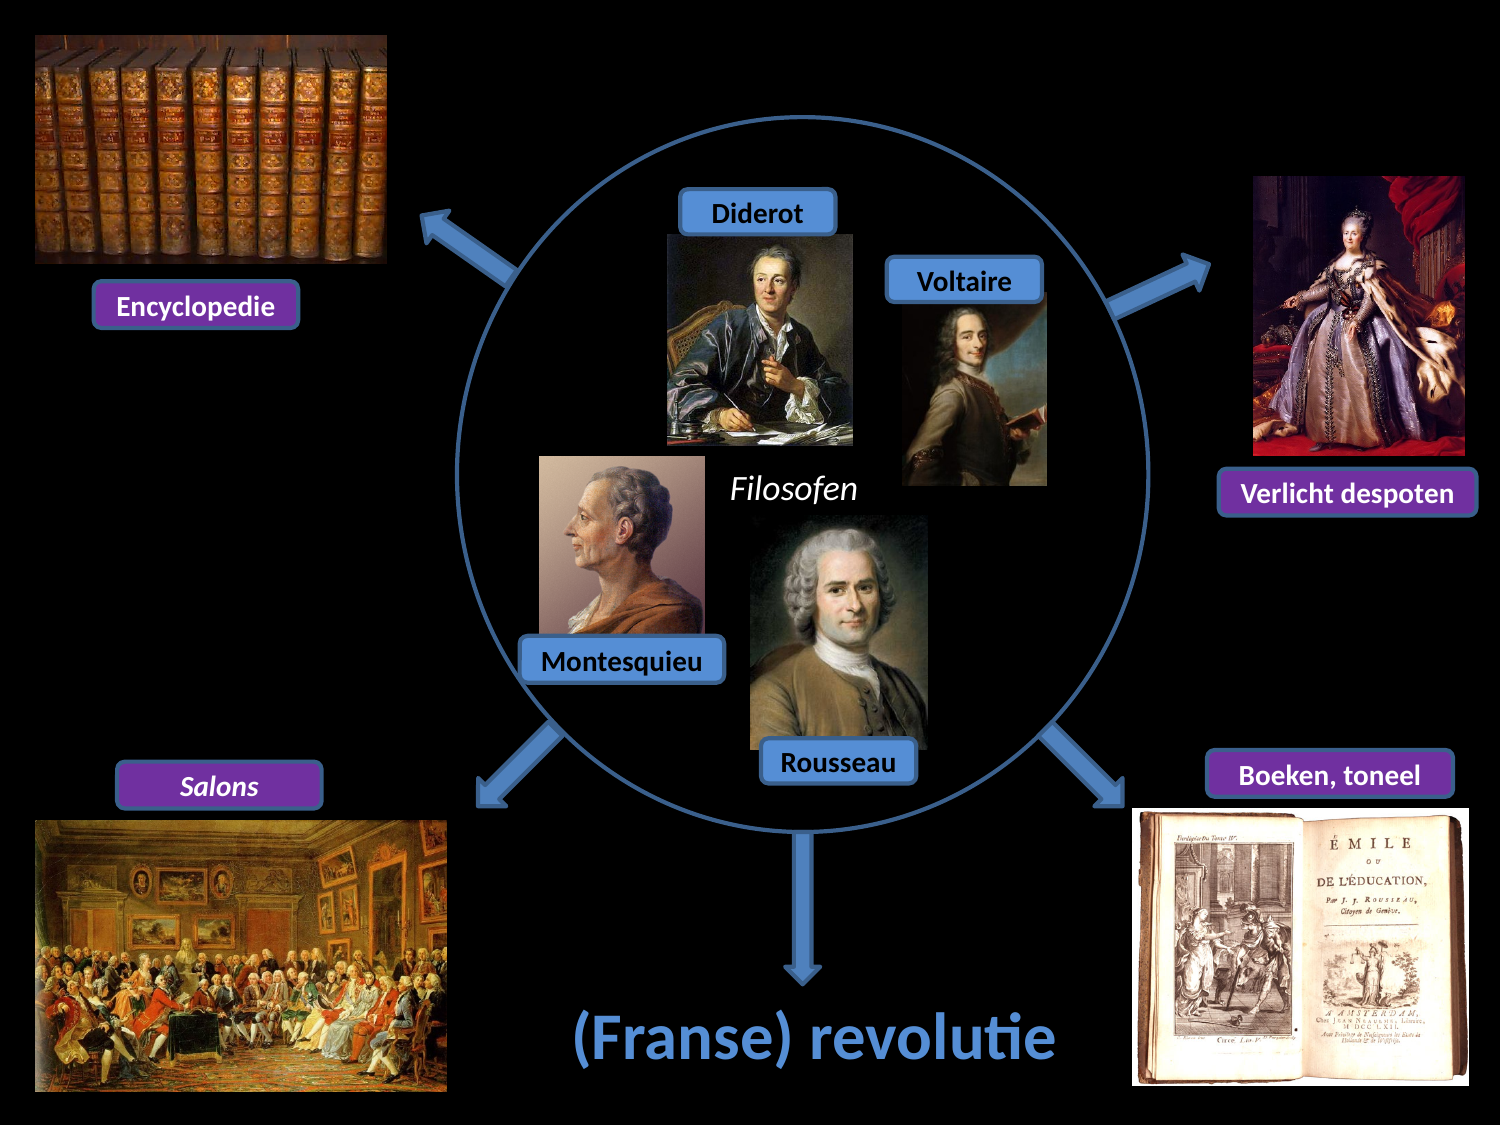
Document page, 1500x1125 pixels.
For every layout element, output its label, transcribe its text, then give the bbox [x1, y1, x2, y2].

picture [34, 820, 447, 1092]
picture [1253, 176, 1466, 457]
picture [34, 34, 387, 265]
text_box [1103, 252, 1212, 322]
picture [667, 234, 854, 446]
text_box [419, 208, 519, 289]
text_box [1036, 719, 1125, 809]
text_box Salons [114, 759, 324, 811]
picture [1132, 808, 1470, 1086]
text_box Boeken, toneel [1204, 747, 1456, 799]
text_box (Franse) revolutie [534, 986, 1095, 1081]
picture [538, 456, 706, 657]
text_box [454, 115, 1151, 834]
text_box [475, 719, 565, 809]
picture [902, 292, 1047, 486]
text_box [783, 829, 823, 986]
text_box Verlicht despoten [1216, 466, 1479, 518]
picture [749, 515, 928, 751]
text_box Encyclopedie [91, 279, 301, 331]
